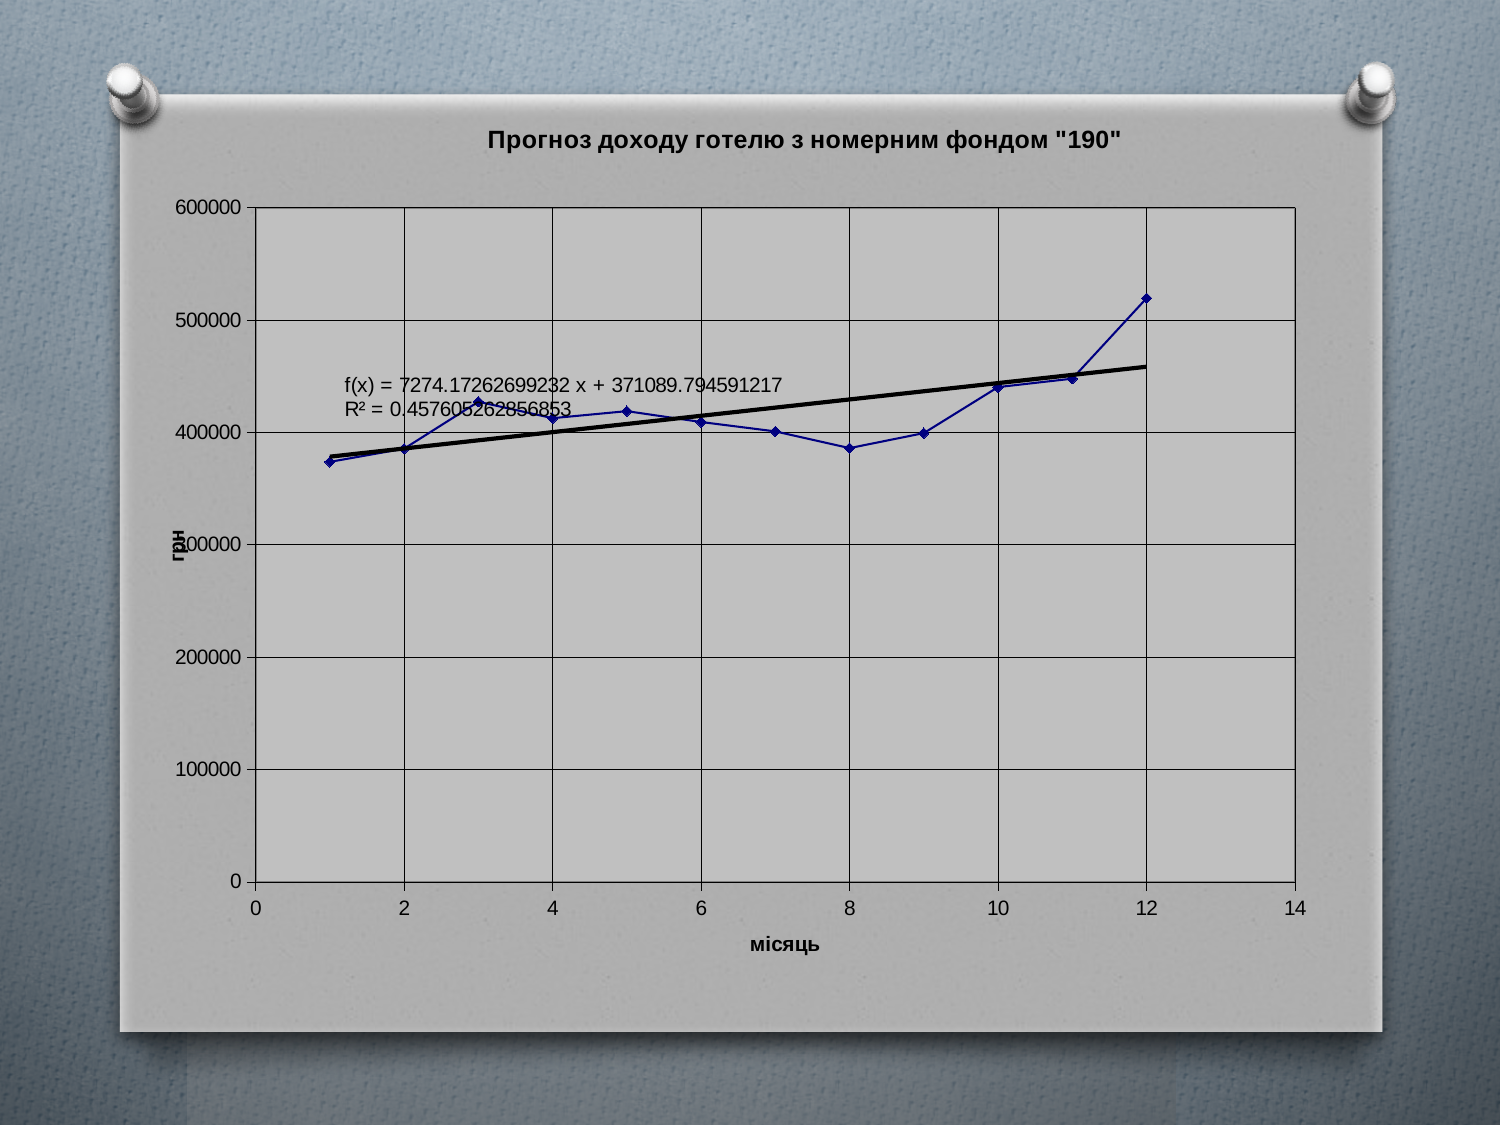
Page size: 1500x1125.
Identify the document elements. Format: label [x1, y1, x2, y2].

picture [75, 29, 198, 147]
picture [1317, 35, 1439, 156]
chart [147, 101, 1318, 977]
